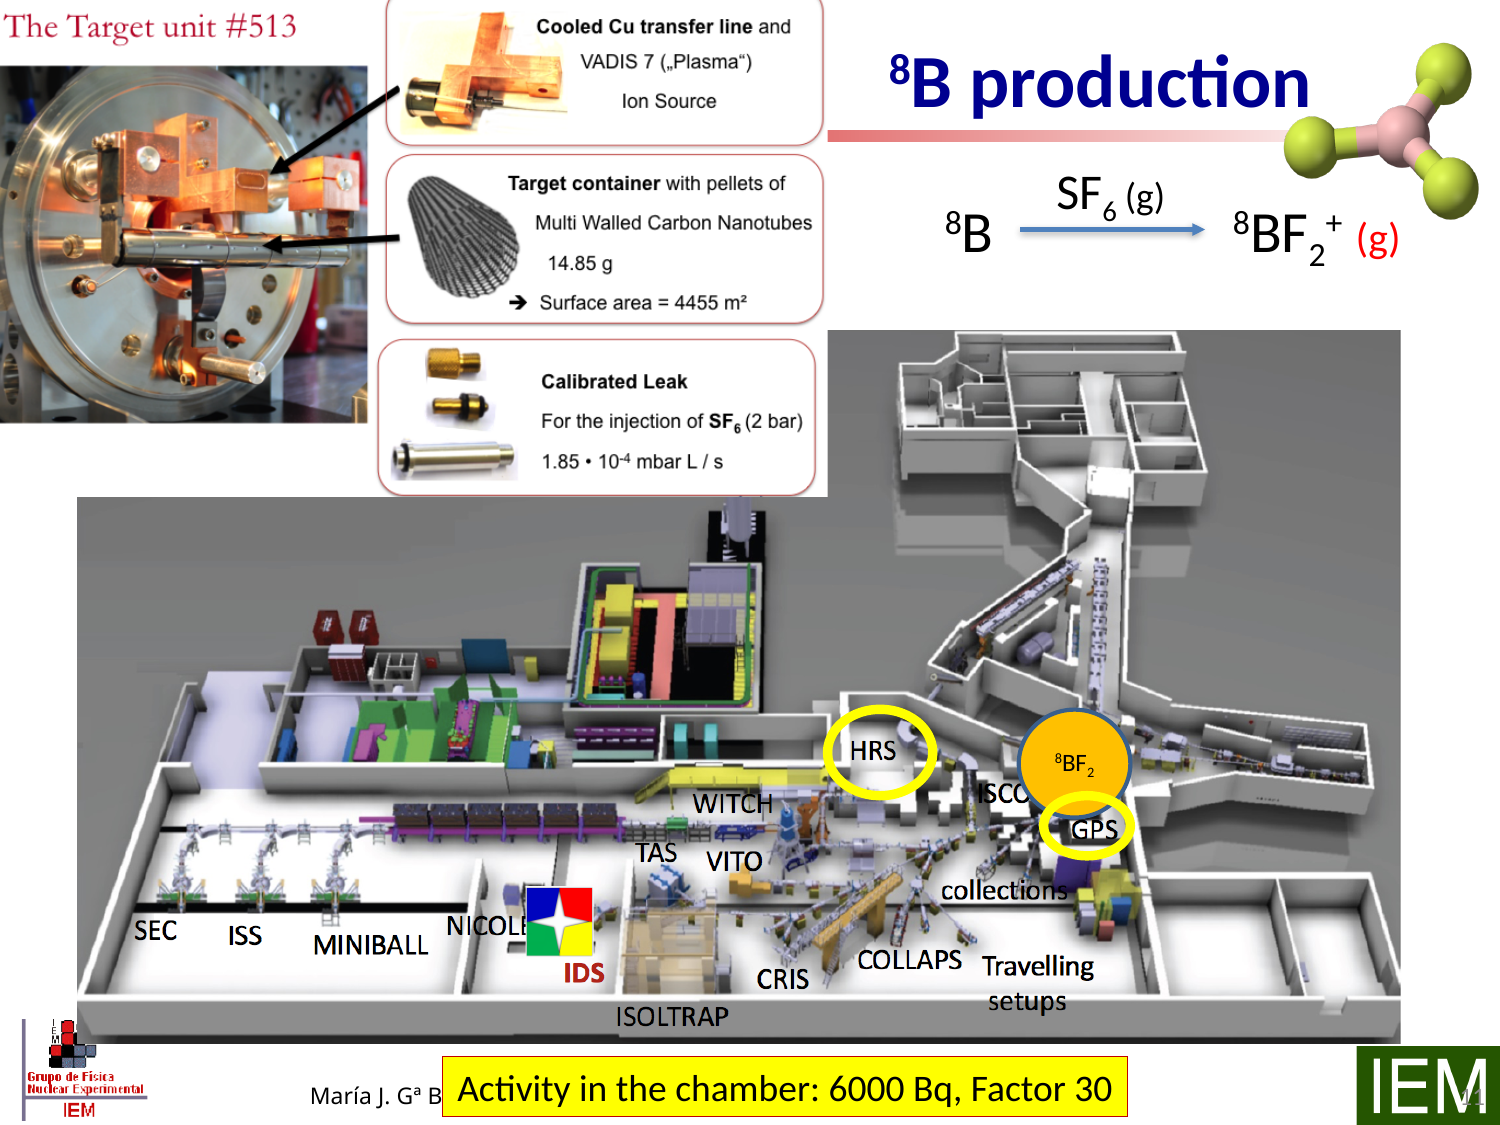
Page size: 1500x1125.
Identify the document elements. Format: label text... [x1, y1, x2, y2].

picture [0, 0, 828, 498]
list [76, 329, 1402, 1045]
picture [13, 1019, 148, 1121]
footer María J. Gª Borge – Xth Tastes of Nuclear Physics, 30 Nov – 4 Dec 2020, [294, 1074, 1302, 1121]
picture [1274, 32, 1488, 230]
text_box Activity in the chamber: 6000 Bq, Factor 30 [442, 1056, 1128, 1117]
picture [1356, 1046, 1500, 1125]
title 8B production [832, 25, 1434, 228]
picture [525, 886, 595, 958]
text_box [932, 84, 1411, 274]
slide_number 11 [1420, 1066, 1500, 1125]
